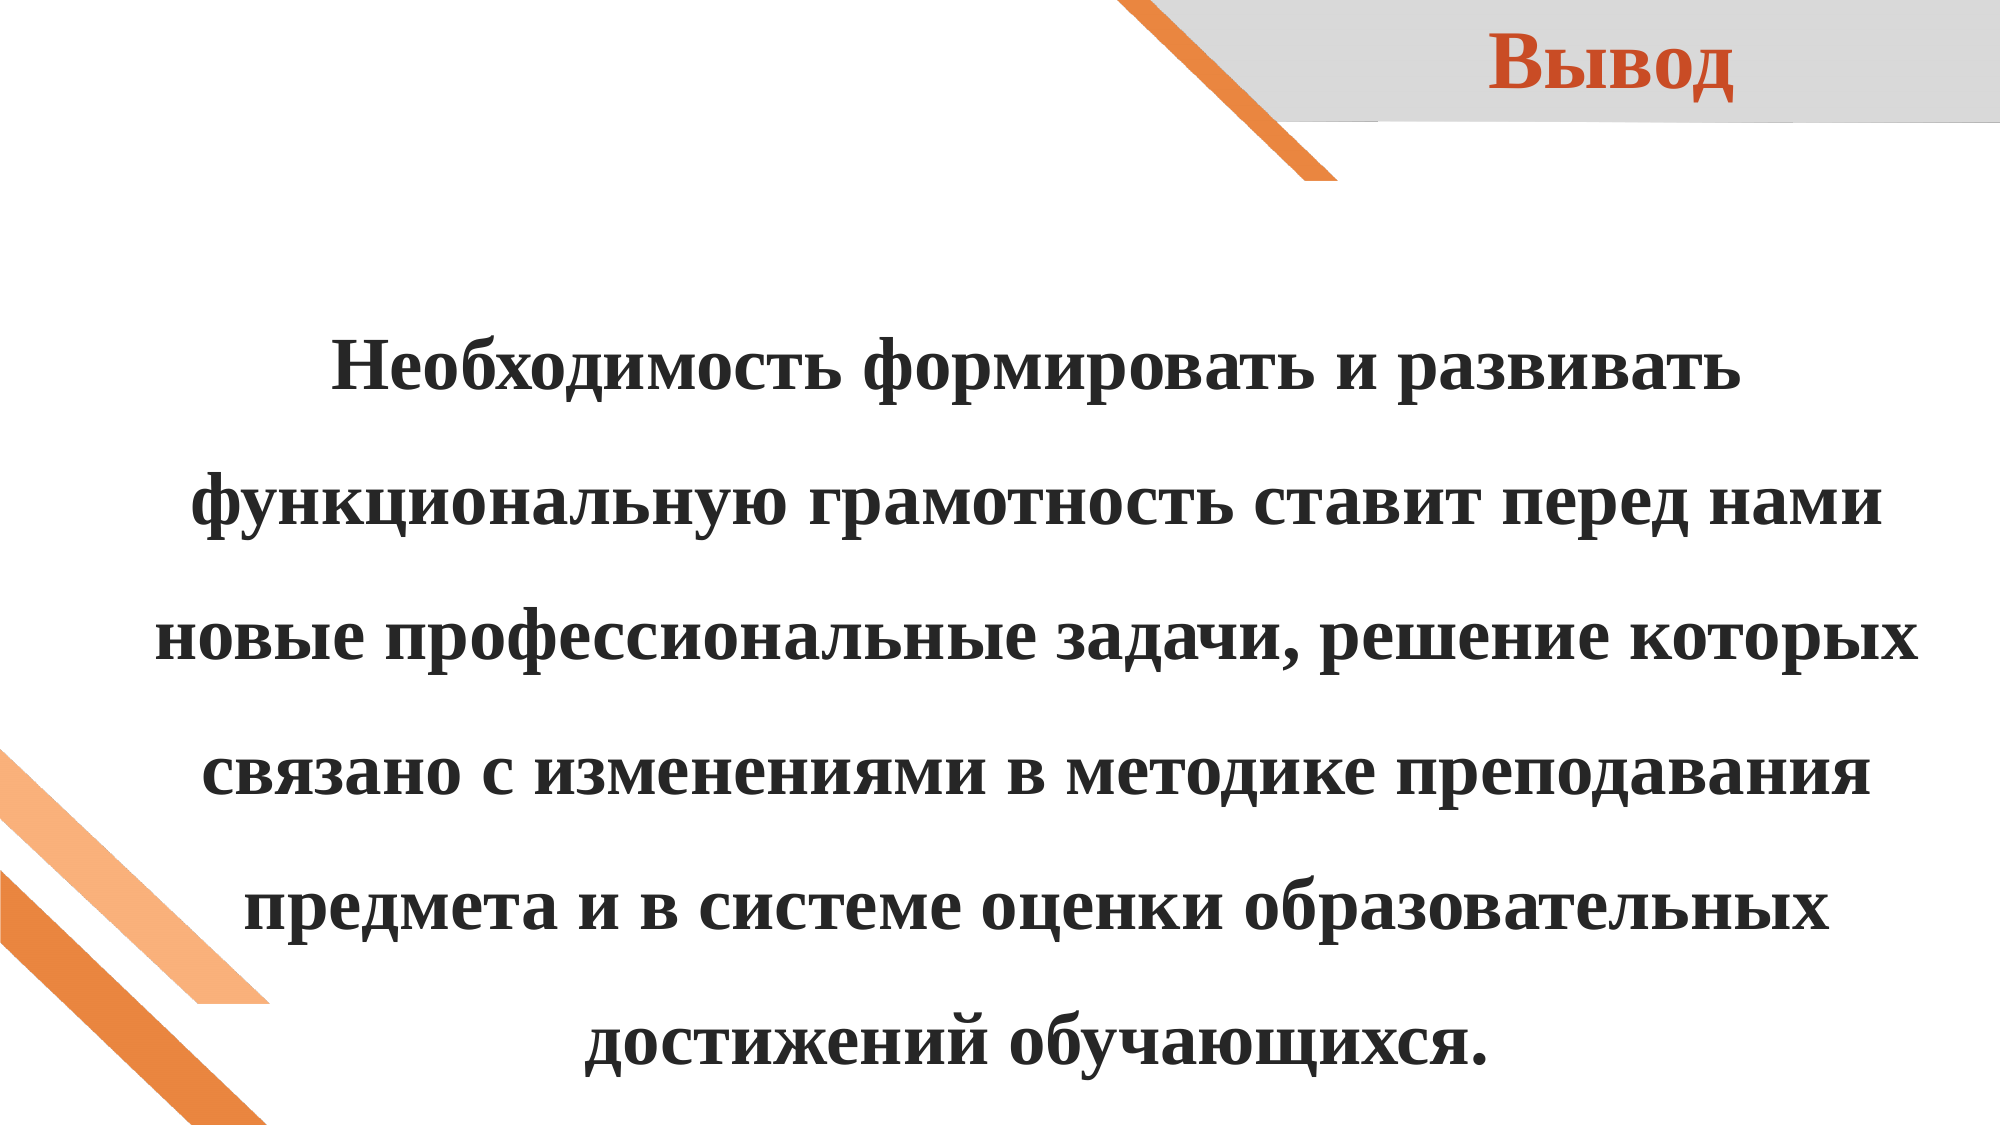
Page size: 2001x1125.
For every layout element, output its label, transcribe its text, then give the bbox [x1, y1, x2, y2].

list Необходимость формировать и развивать функциональную грамотность ставит перед нами новые профессиональные задачи, решение которых связано с изменениями в методике преподавания предмета и в системе оценки образовательных достижений обучающихся. [64, 262, 2000, 1078]
picture [0, 745, 267, 1125]
picture [1116, 0, 2000, 181]
title Вывод [1458, 0, 1785, 111]
